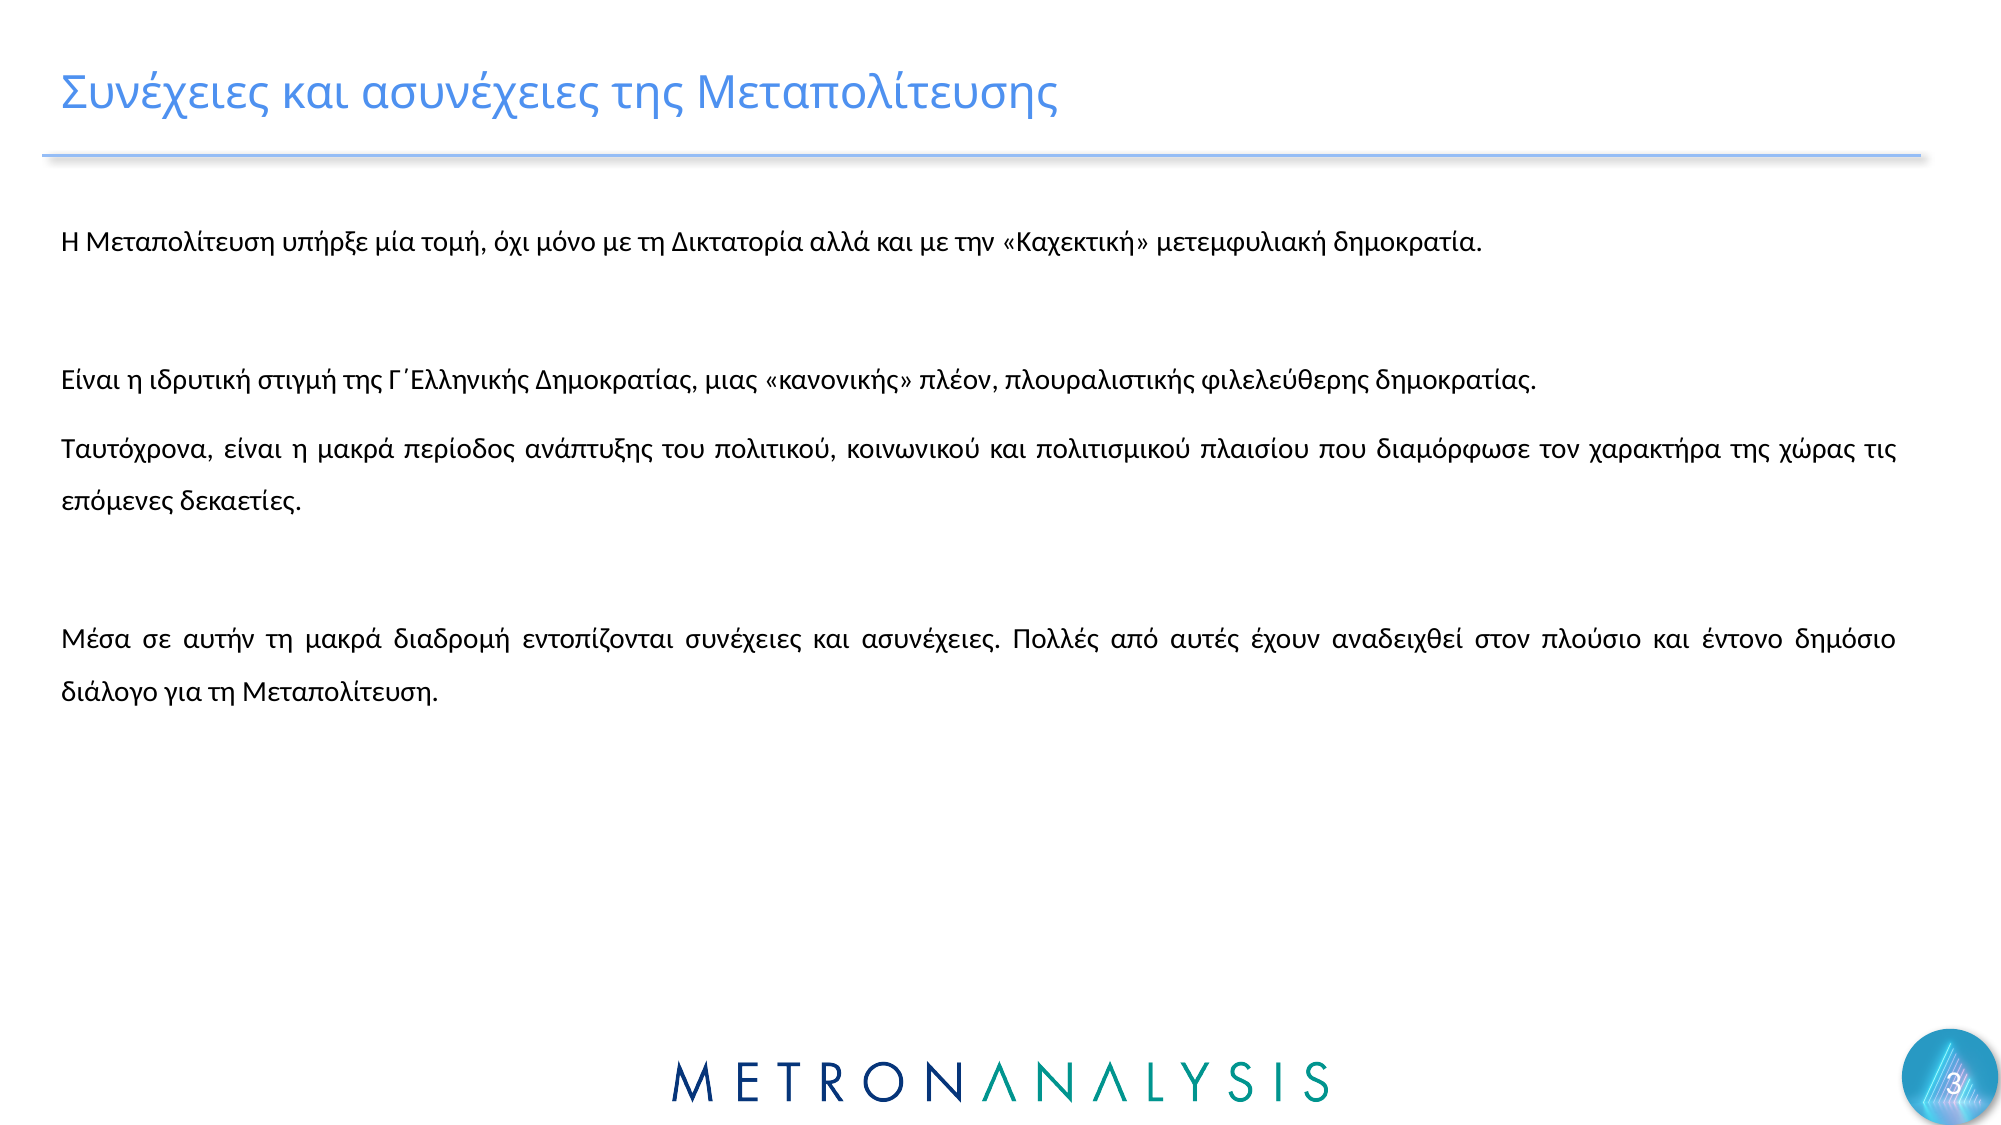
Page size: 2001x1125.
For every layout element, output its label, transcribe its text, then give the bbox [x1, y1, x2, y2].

picture [1909, 1028, 1999, 1125]
title Συνέχειες και ασυνέχειες της Μεταπολίτευσης [46, 36, 1950, 151]
picture [672, 1060, 1328, 1103]
text_box Η Μεταπολίτευση υπήρξε μία τομή, όχι μόνο με τη Δικτατορία αλλά και με την «Καχεκτική» μετεμφυλιακή δημοκρατία. Είναι η ιδρυτική στιγμή της Γ΄Ελληνικής Δημοκρατίας, μιας «κανονικής» πλέον, πλουραλιστικής φιλελεύθερης δημοκρατίας. Ταυτόχρονα, είναι η μακρά περίοδος ανάπτυξης του πολιτικού, κοινωνικού και πολιτισμικού πλαισίου που διαμόρφωσε τον χαρακτήρα της χώρας τις επόμενες δεκαετίες. Μέσα σε αυτήν τη μακρά διαδρομή εντοπίζονται συνέχειες και ασυνέχειες. Πολλές από αυτές έχουν αναδειχθεί στον πλούσιο και έντονο δημόσιο διάλογο για τη Μεταπολίτευση. [46, 197, 1913, 715]
slide_number 3 [1526, 1051, 1977, 1112]
